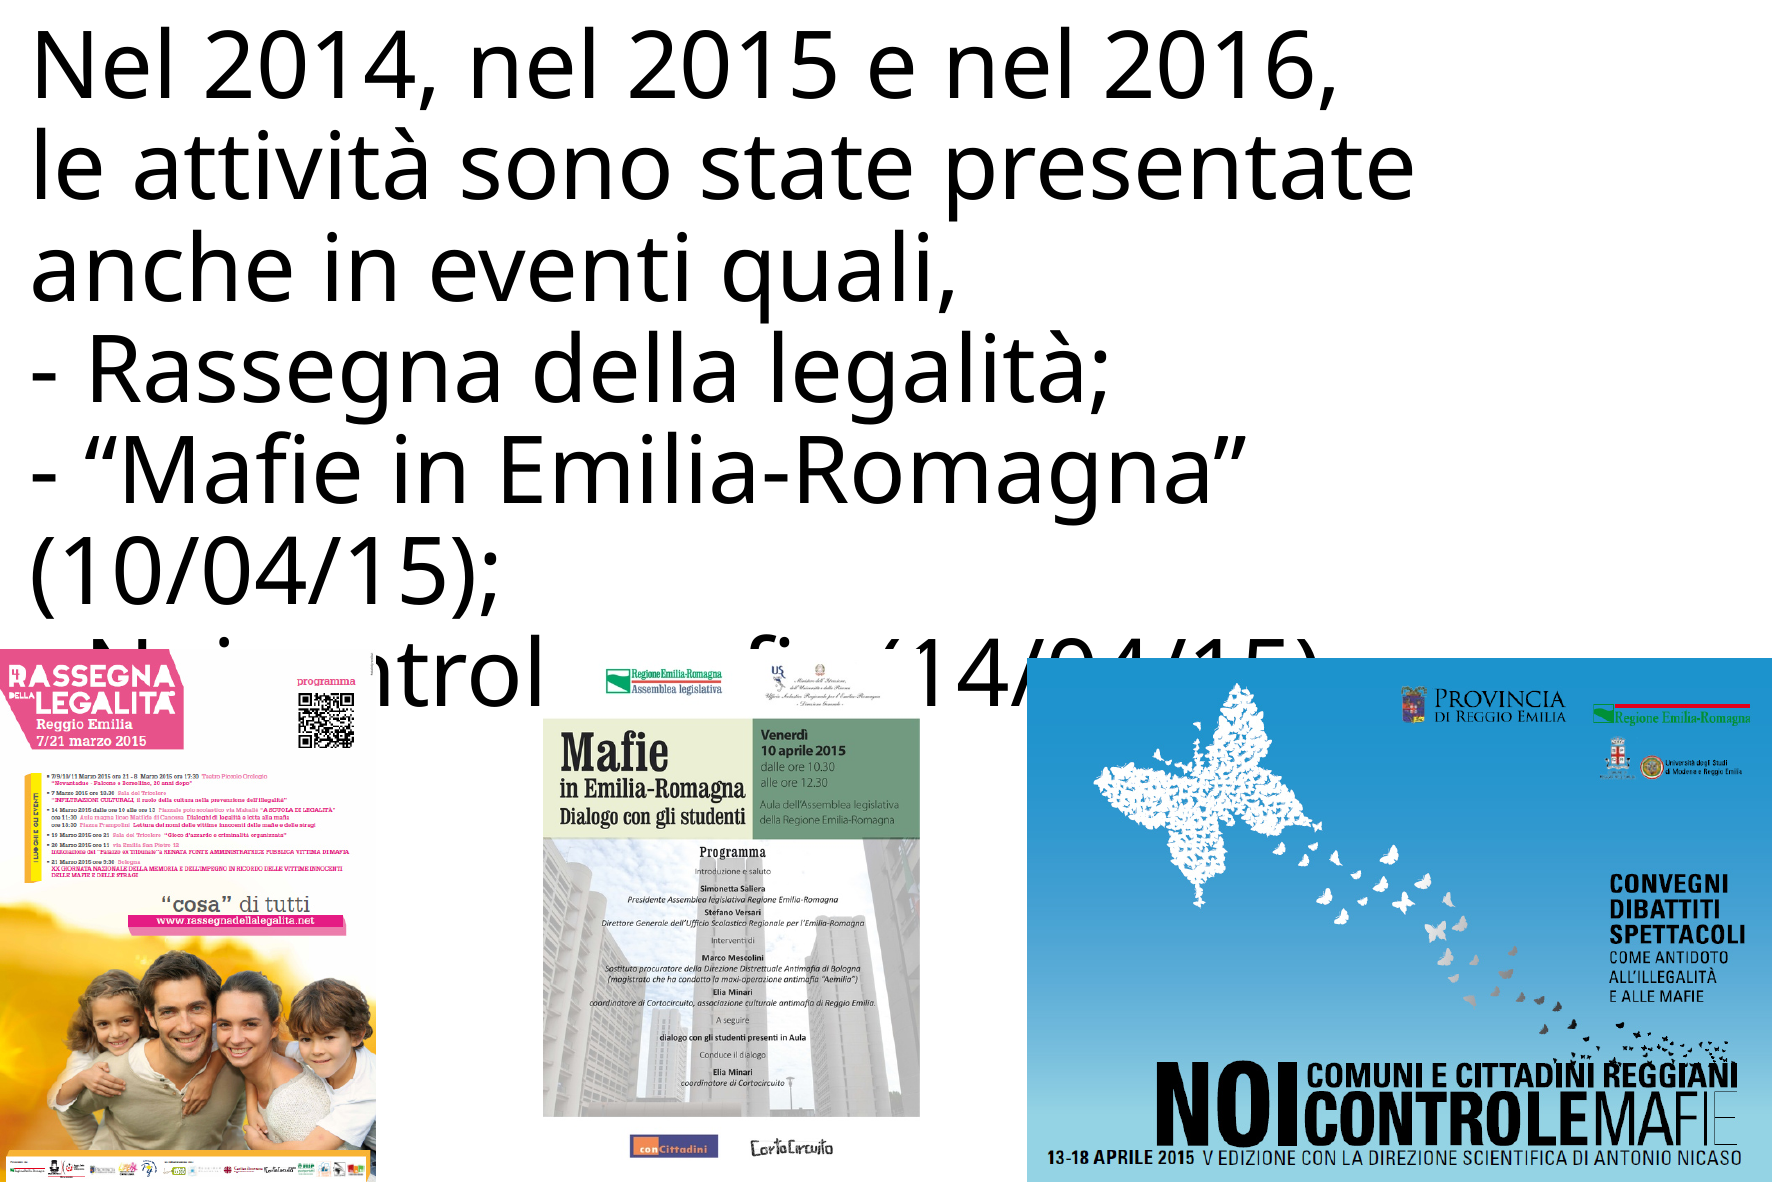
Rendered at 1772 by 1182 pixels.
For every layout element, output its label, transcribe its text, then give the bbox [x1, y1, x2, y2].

picture [0, 649, 376, 1182]
text_box Nel 2014, nel 2015 e nel 2016, le attività sono state presentate anche in eventi quali, - Rassegna della legalità; - “Mafie in Emilia-Romagna” (10/04/15); - Noicontrolemafie (14/04/15). [0, 0, 1772, 1181]
picture [543, 649, 920, 1182]
picture [1027, 658, 1772, 1182]
